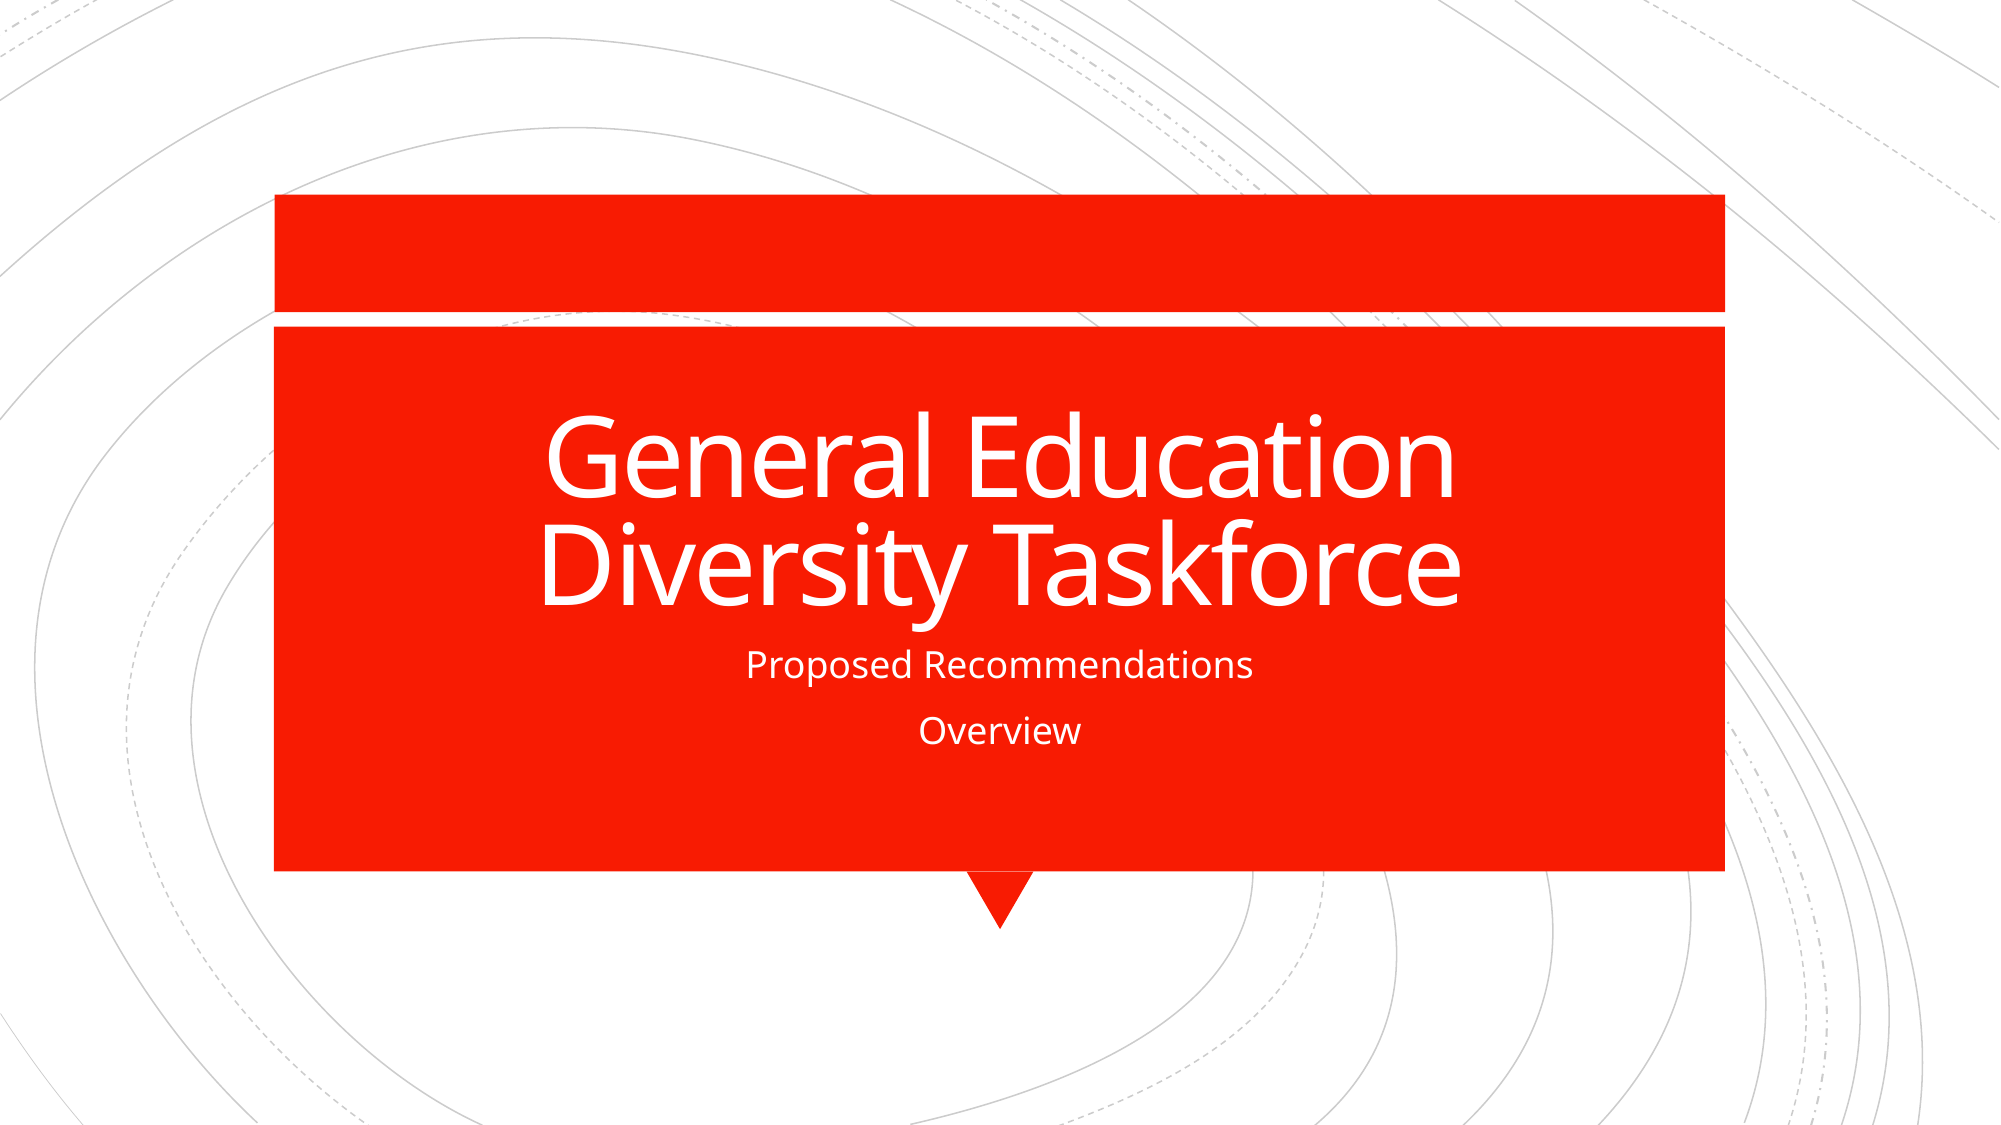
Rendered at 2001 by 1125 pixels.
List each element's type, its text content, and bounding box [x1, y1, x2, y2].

subtitle Proposed Recommendations Overview [288, 640, 1712, 858]
title General Education Diversity Taskforce [288, 340, 1713, 628]
